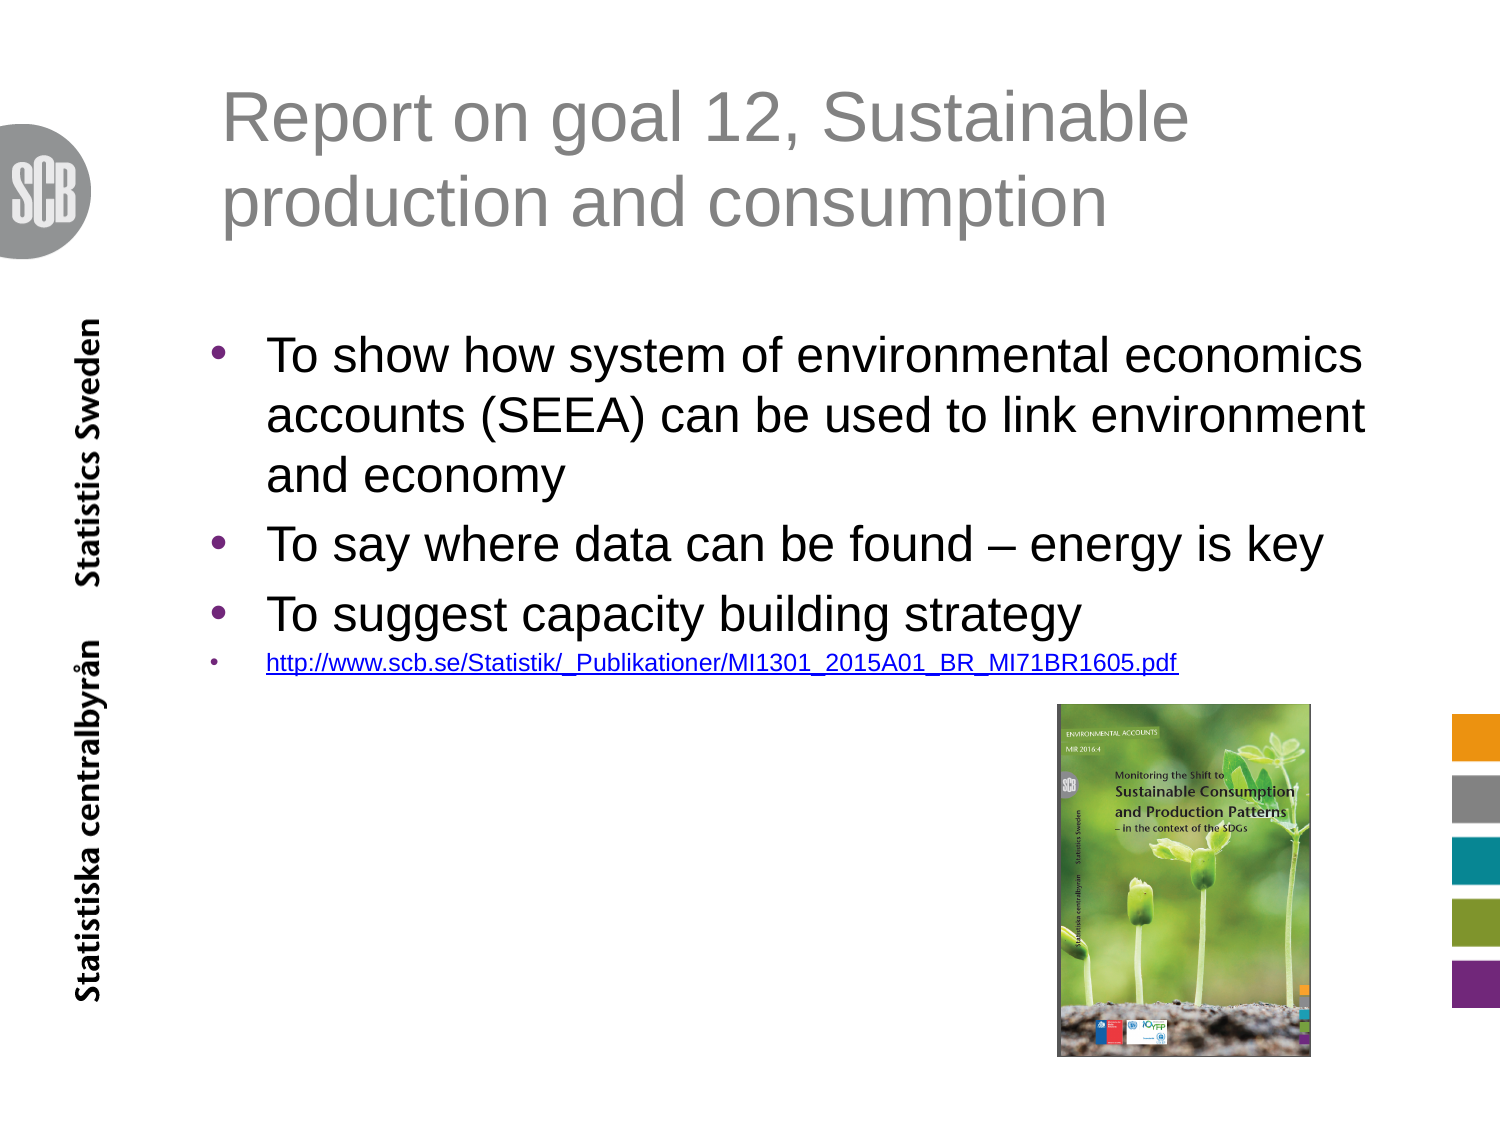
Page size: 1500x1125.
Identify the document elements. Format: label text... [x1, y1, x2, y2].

title Report on goal 12, Sustainable production and consumption [206, 62, 1425, 250]
picture [1452, 714, 1500, 1008]
picture [1056, 703, 1312, 1057]
list To show how system of environmental economics accounts (SEEA) can be used to link environment and economy To say where data can be found – energy is key To suggest capacity building strategy http://www.scb.se/Statistik/_Publikationer/MI1301_2015A01_BR_MI71BR1605.pdf [194, 314, 1425, 1005]
picture [0, 124, 107, 1002]
